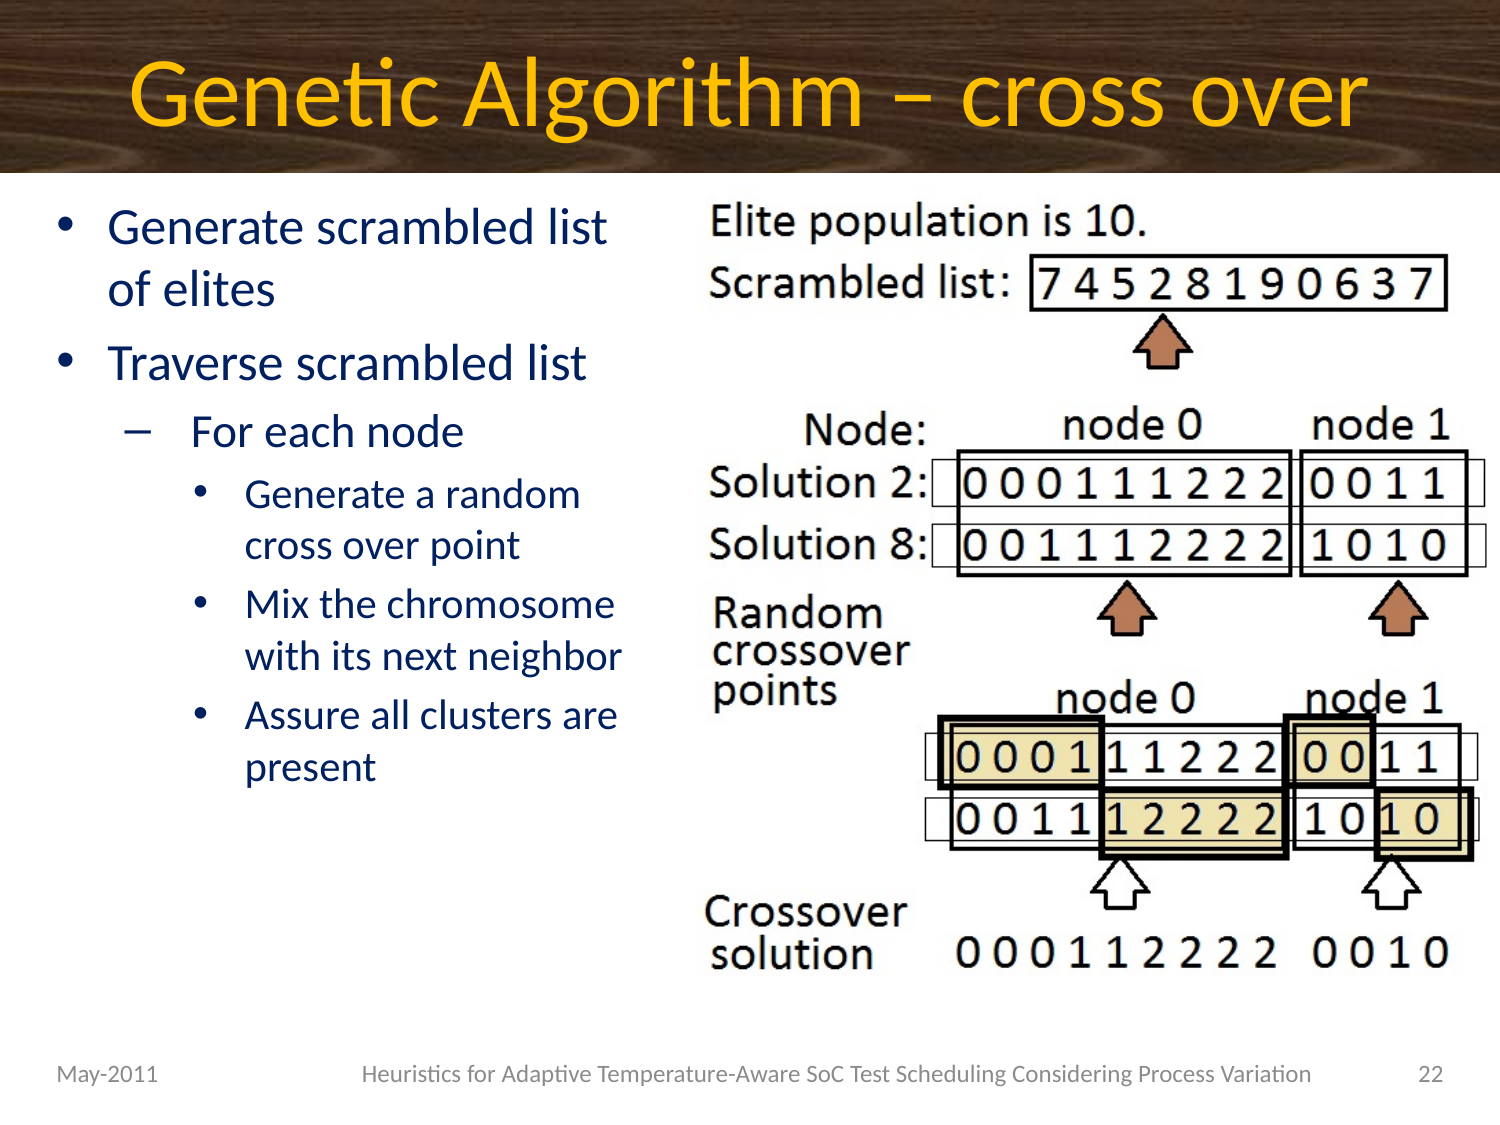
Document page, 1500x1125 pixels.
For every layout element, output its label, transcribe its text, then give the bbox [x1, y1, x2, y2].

picture [695, 184, 1495, 979]
footer May-2011 Heuristics for Adaptive Temperature-Aware SoC Test Scheduling Considering Process Variation [41, 1042, 1365, 1103]
list Generate scrambled list of elites Traverse scrambled list For each node Generate a random cross over point Mix the chromosome with its next neighbor Assure all clusters are present [41, 184, 680, 811]
slide_number 22 [1387, 1042, 1459, 1103]
title Genetic Algorithm – cross over [0, 0, 1500, 173]
